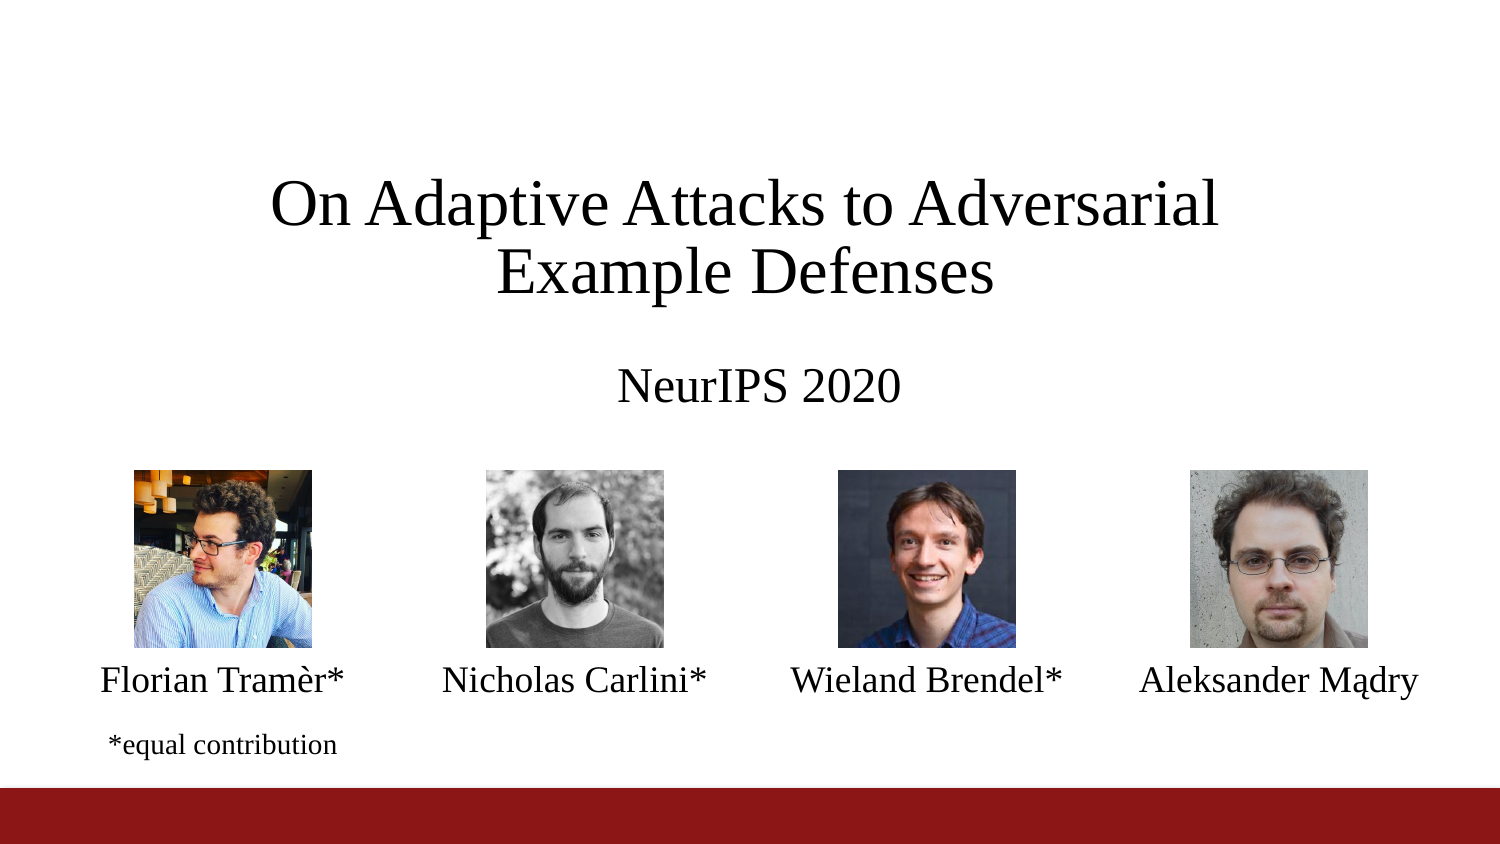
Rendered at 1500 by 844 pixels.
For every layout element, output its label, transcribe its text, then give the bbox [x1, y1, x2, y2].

text_box Florian Tramèr* [82, 647, 364, 708]
title On Adaptive Attacks to Adversarial Example Defenses [245, 166, 1262, 315]
picture [838, 470, 1016, 649]
text_box Nicholas Carlini* [418, 647, 732, 708]
picture [1190, 470, 1368, 649]
picture [486, 470, 664, 649]
list NeurIPS 2020 [386, 299, 1133, 465]
text_box *equal contribution [0, 718, 461, 768]
text_box Wieland Brendel* [775, 647, 1079, 708]
text_box Aleksander Mądry [1123, 647, 1435, 708]
picture [133, 470, 312, 649]
